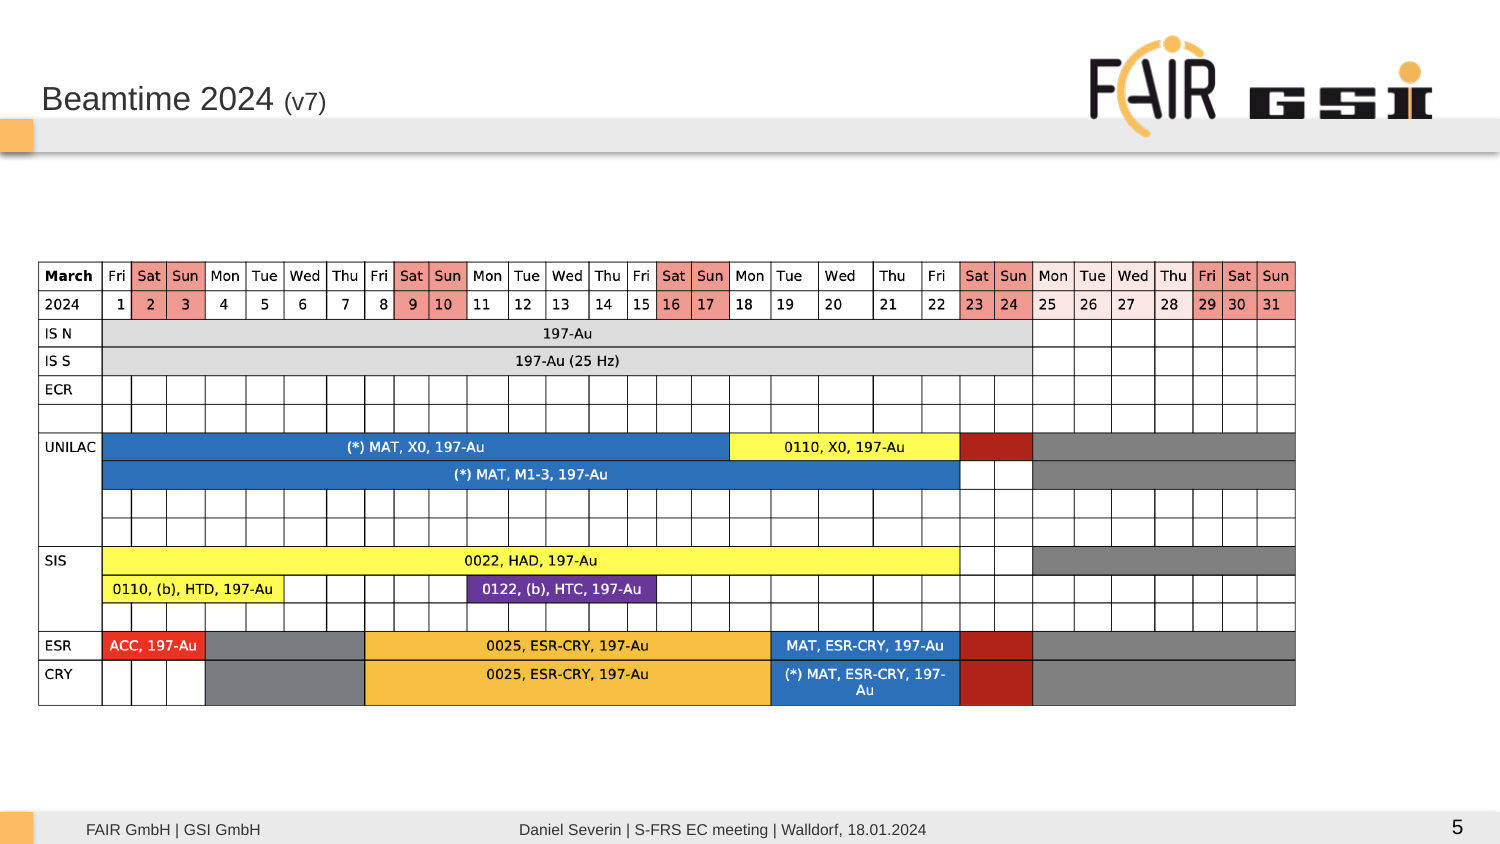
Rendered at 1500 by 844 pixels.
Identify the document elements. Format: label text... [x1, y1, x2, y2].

text_box Beamtime 2024 (v7) [30, 55, 871, 123]
picture [1089, 33, 1217, 140]
picture [29, 252, 1306, 718]
picture [1248, 59, 1434, 119]
